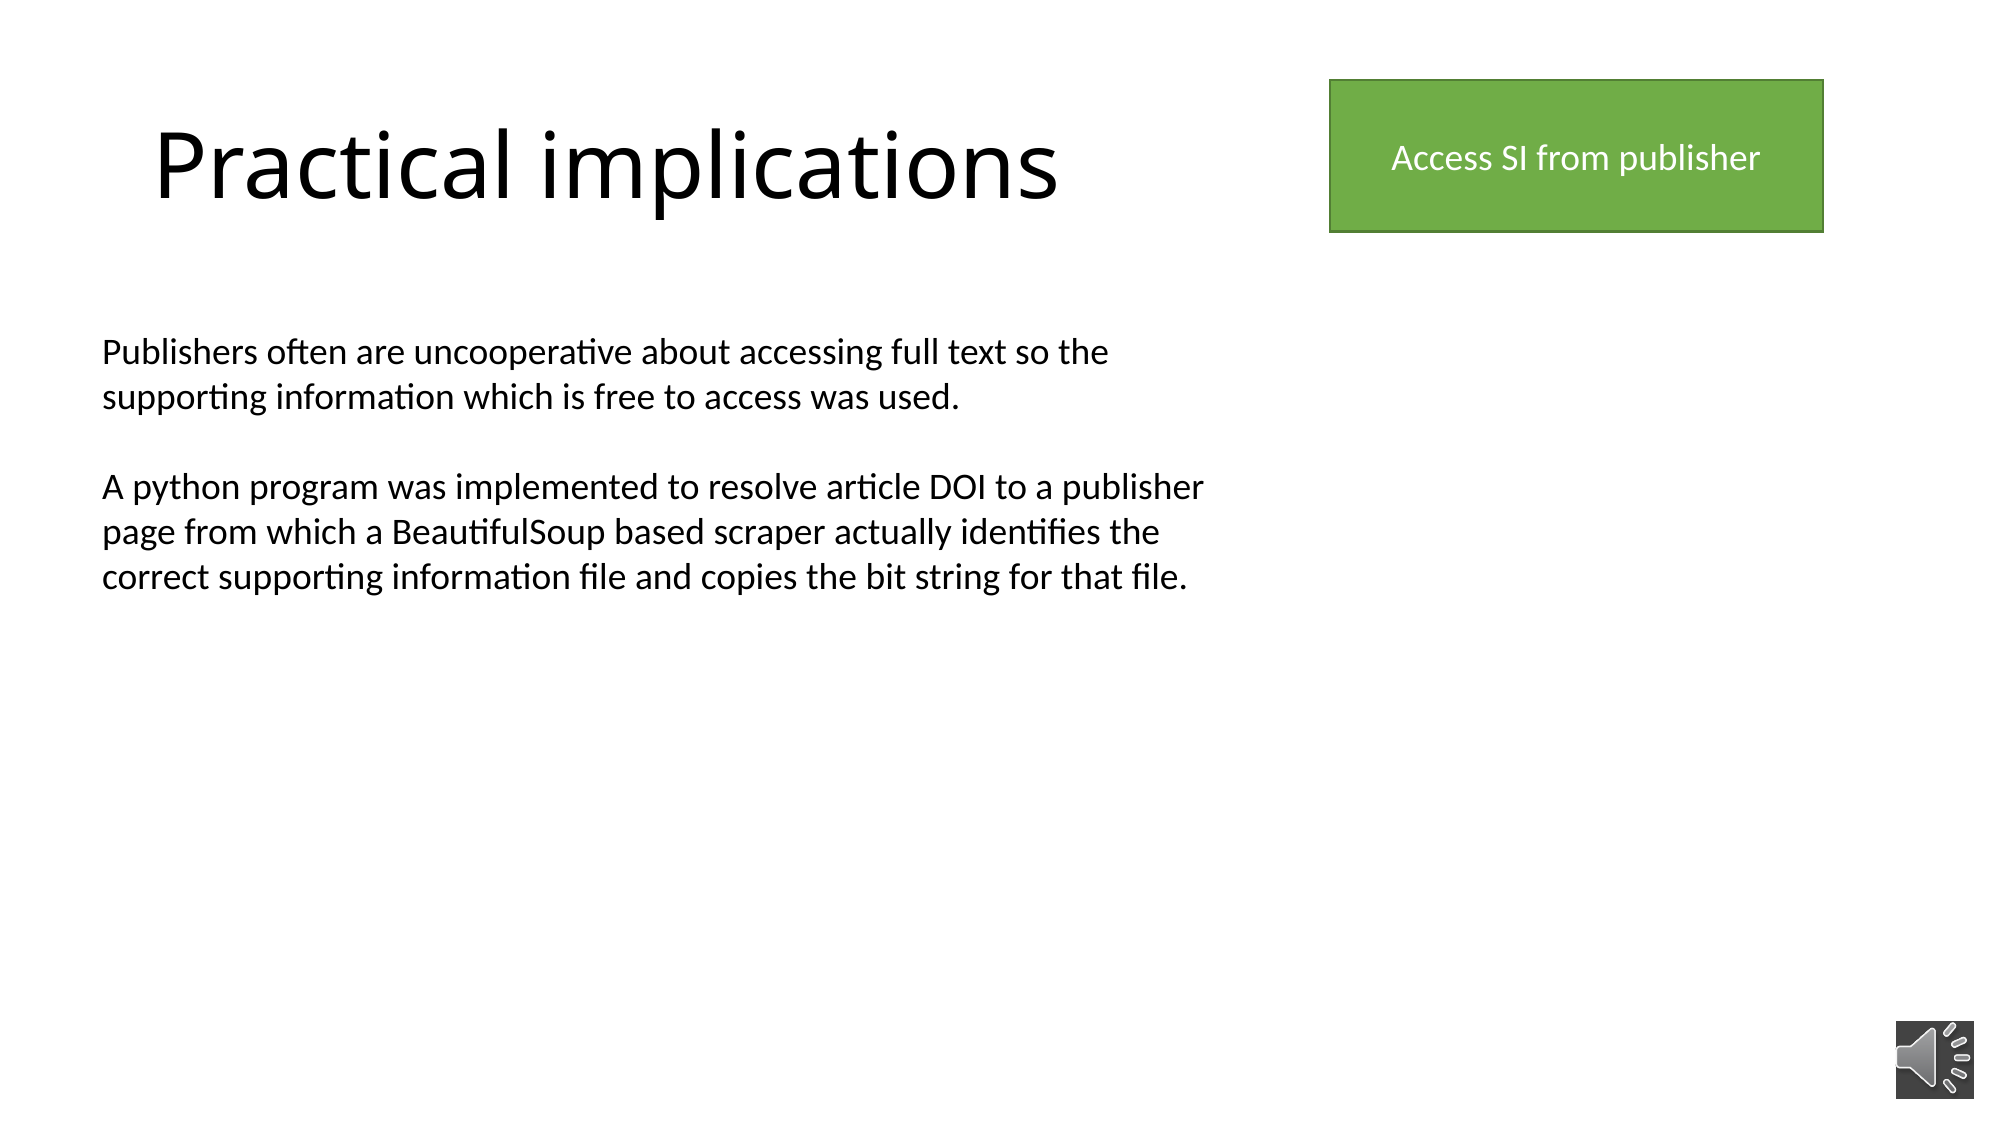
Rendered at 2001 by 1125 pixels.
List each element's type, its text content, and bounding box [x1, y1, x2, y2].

title Practical implications [137, 59, 1863, 278]
text_box Access SI from publisher [1329, 79, 1824, 233]
picture [1894, 1019, 1975, 1100]
text_box Publishers often are uncooperative about accessing full text so the supporting information which is free to access was used. A python program was implemented to resolve article DOI to a publisher page from which a BeautifulSoup based scraper actually identifies the correct supporting information file and copies the bit string for that file. [87, 319, 1222, 605]
